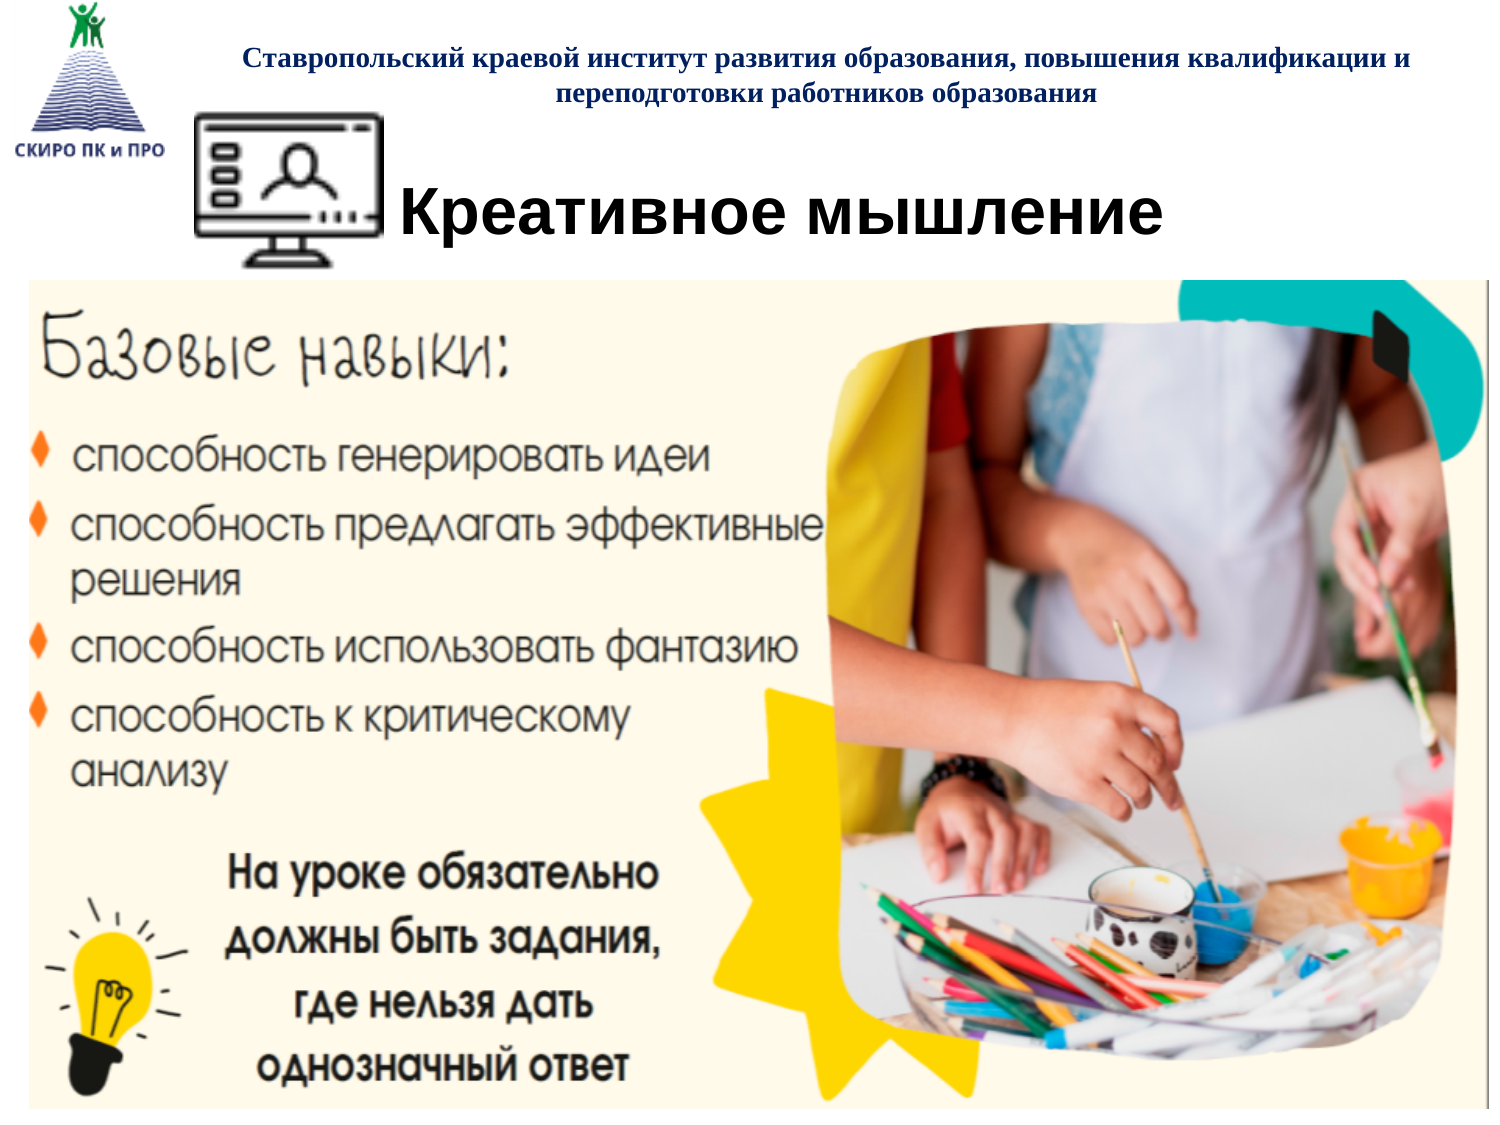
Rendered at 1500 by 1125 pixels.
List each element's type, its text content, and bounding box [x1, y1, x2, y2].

text_box Ставропольский краевой институт развития образования, повышения квалификации и переподготовки работников образования [194, 30, 1459, 116]
picture [14, 0, 165, 162]
text_box Креативное мышление [389, 160, 1180, 256]
picture [29, 91, 1489, 1109]
